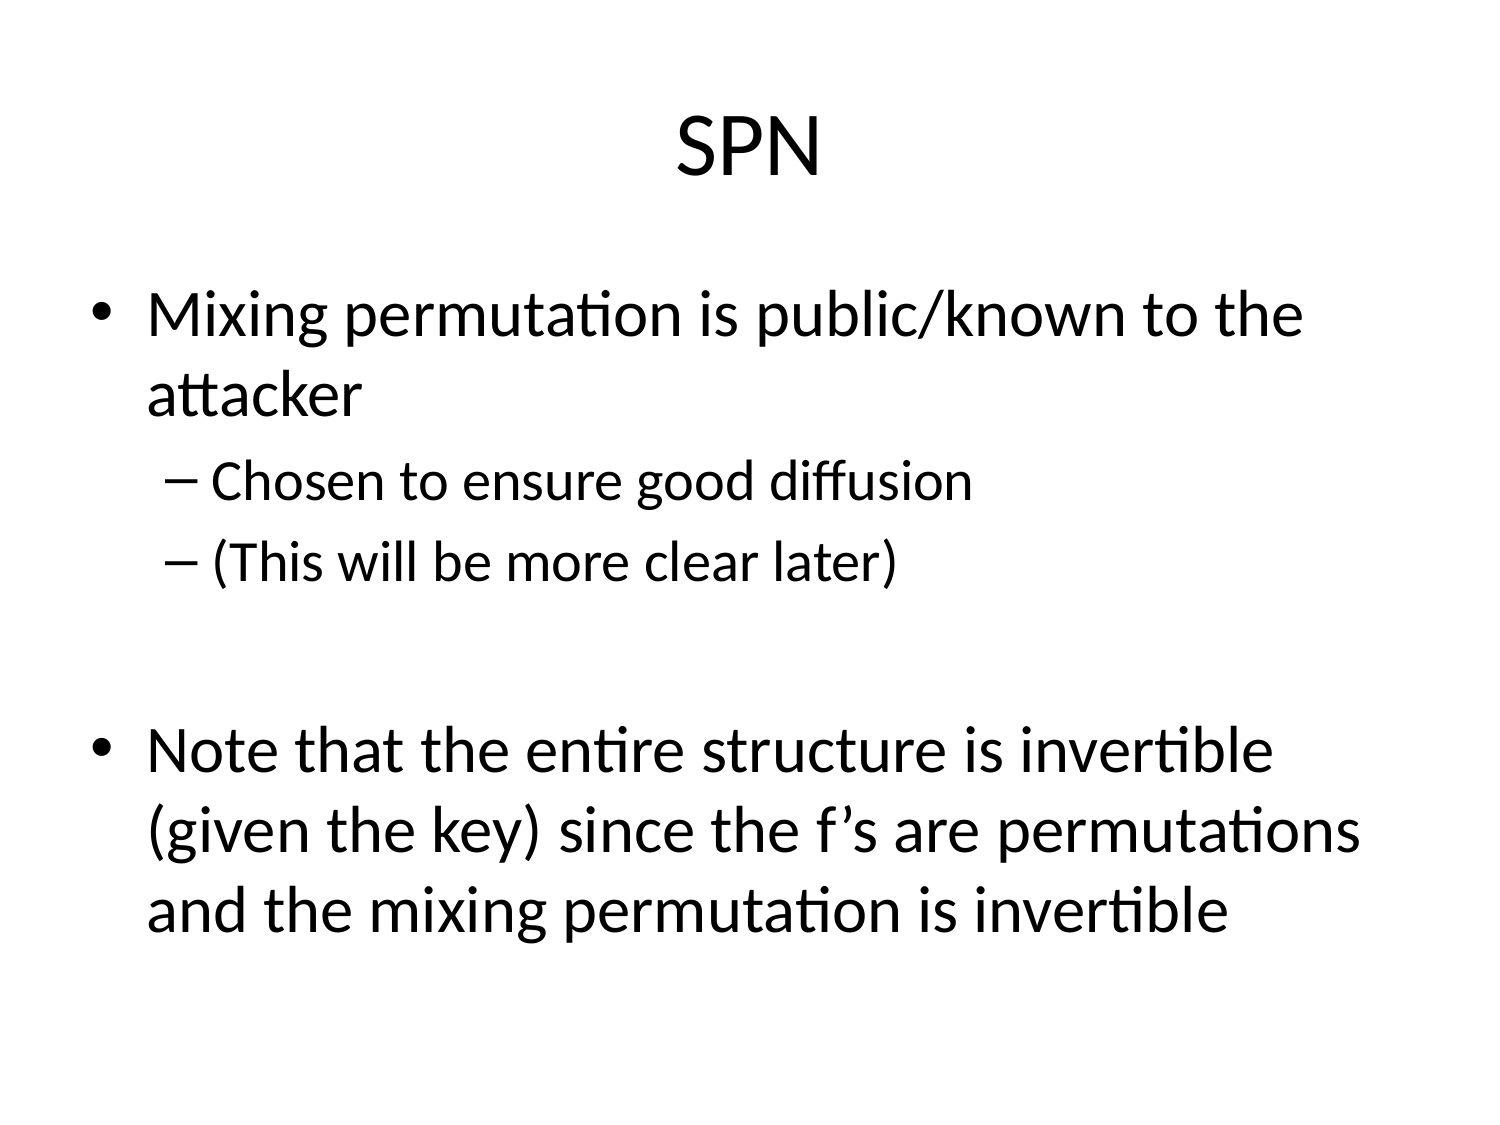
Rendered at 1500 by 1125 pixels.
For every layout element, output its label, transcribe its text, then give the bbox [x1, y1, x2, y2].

title SPN [75, 45, 1425, 233]
list Mixing permutation is public/known to the attacker Chosen to ensure good diffusion (This will be more clear later) Note that the entire structure is invertible (given the key) since the f’s are permutations and the mixing permutation is invertible [75, 262, 1425, 1005]
